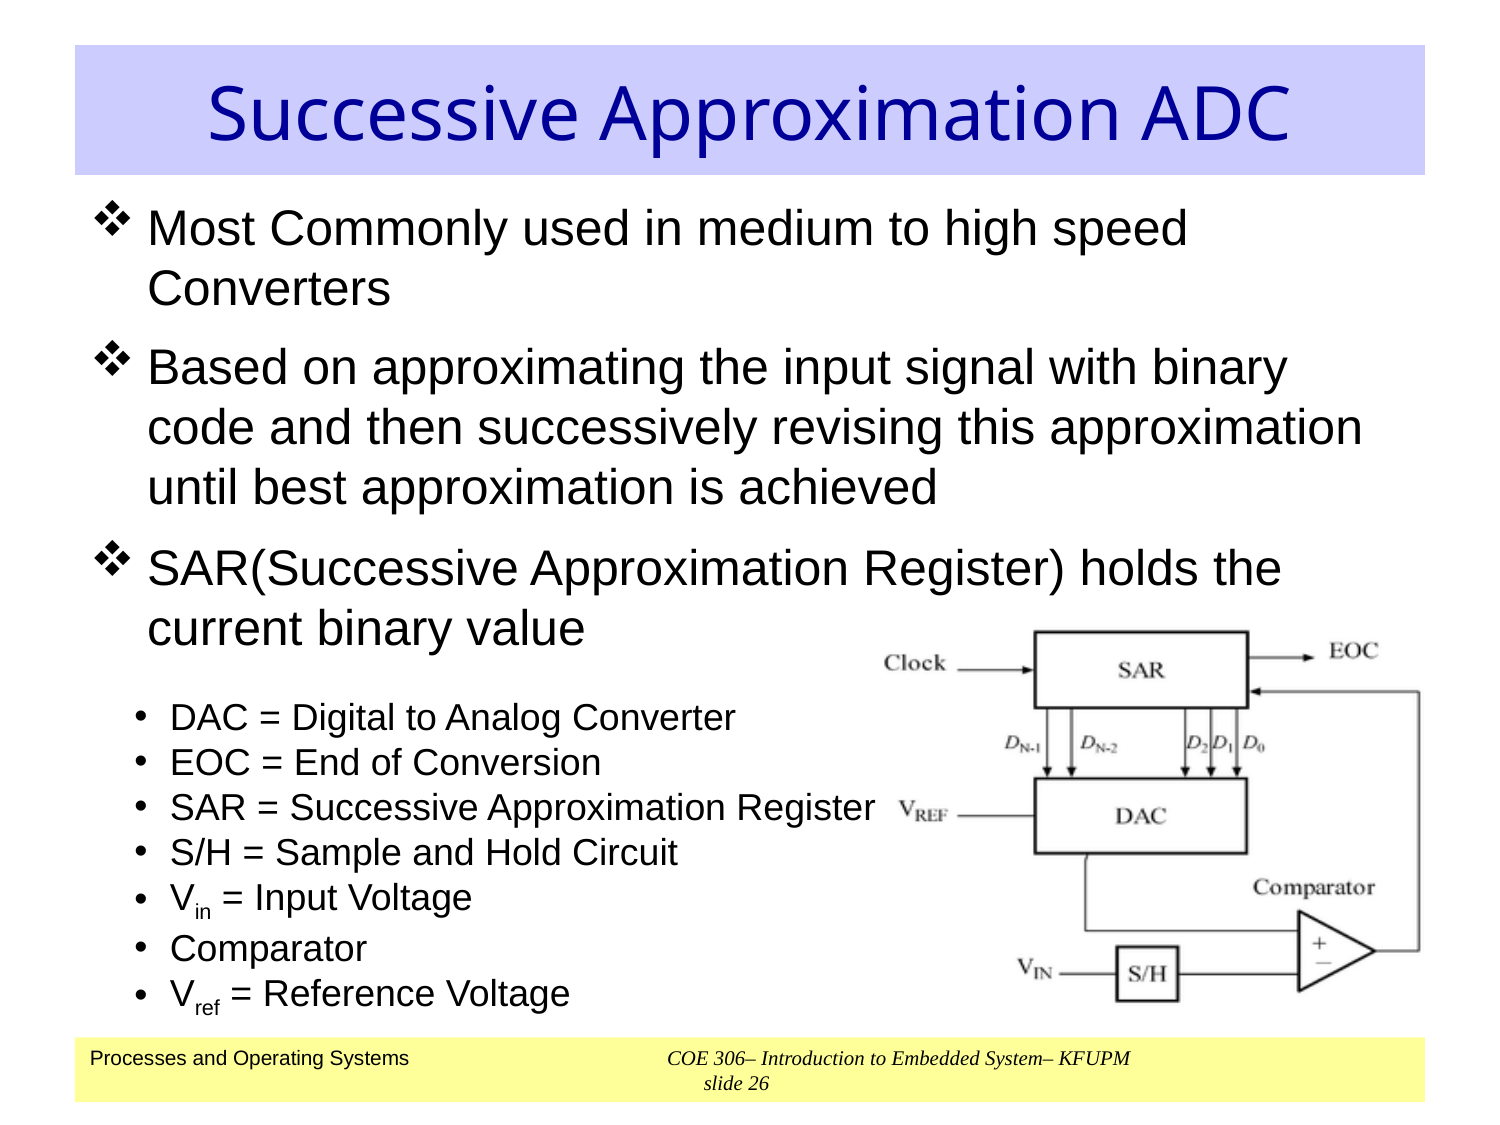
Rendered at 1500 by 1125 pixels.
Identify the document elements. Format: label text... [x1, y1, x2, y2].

list Most Commonly used in medium to high speed Converters Based on approximating the input signal with binary code and then successively revising this approximation until best approximation is achieved SAR(Successive Approximation Register) holds the current binary value [75, 187, 1425, 1032]
picture [883, 619, 1428, 1008]
title Successive Approximation ADC [75, 45, 1425, 175]
text_box DAC = Digital to Analog Converter EOC = End of Conversion SAR = Successive Approximation Register S/H = Sample and Hold Circuit Vin = Input Voltage Comparator Vref = Reference Voltage [119, 685, 891, 1073]
